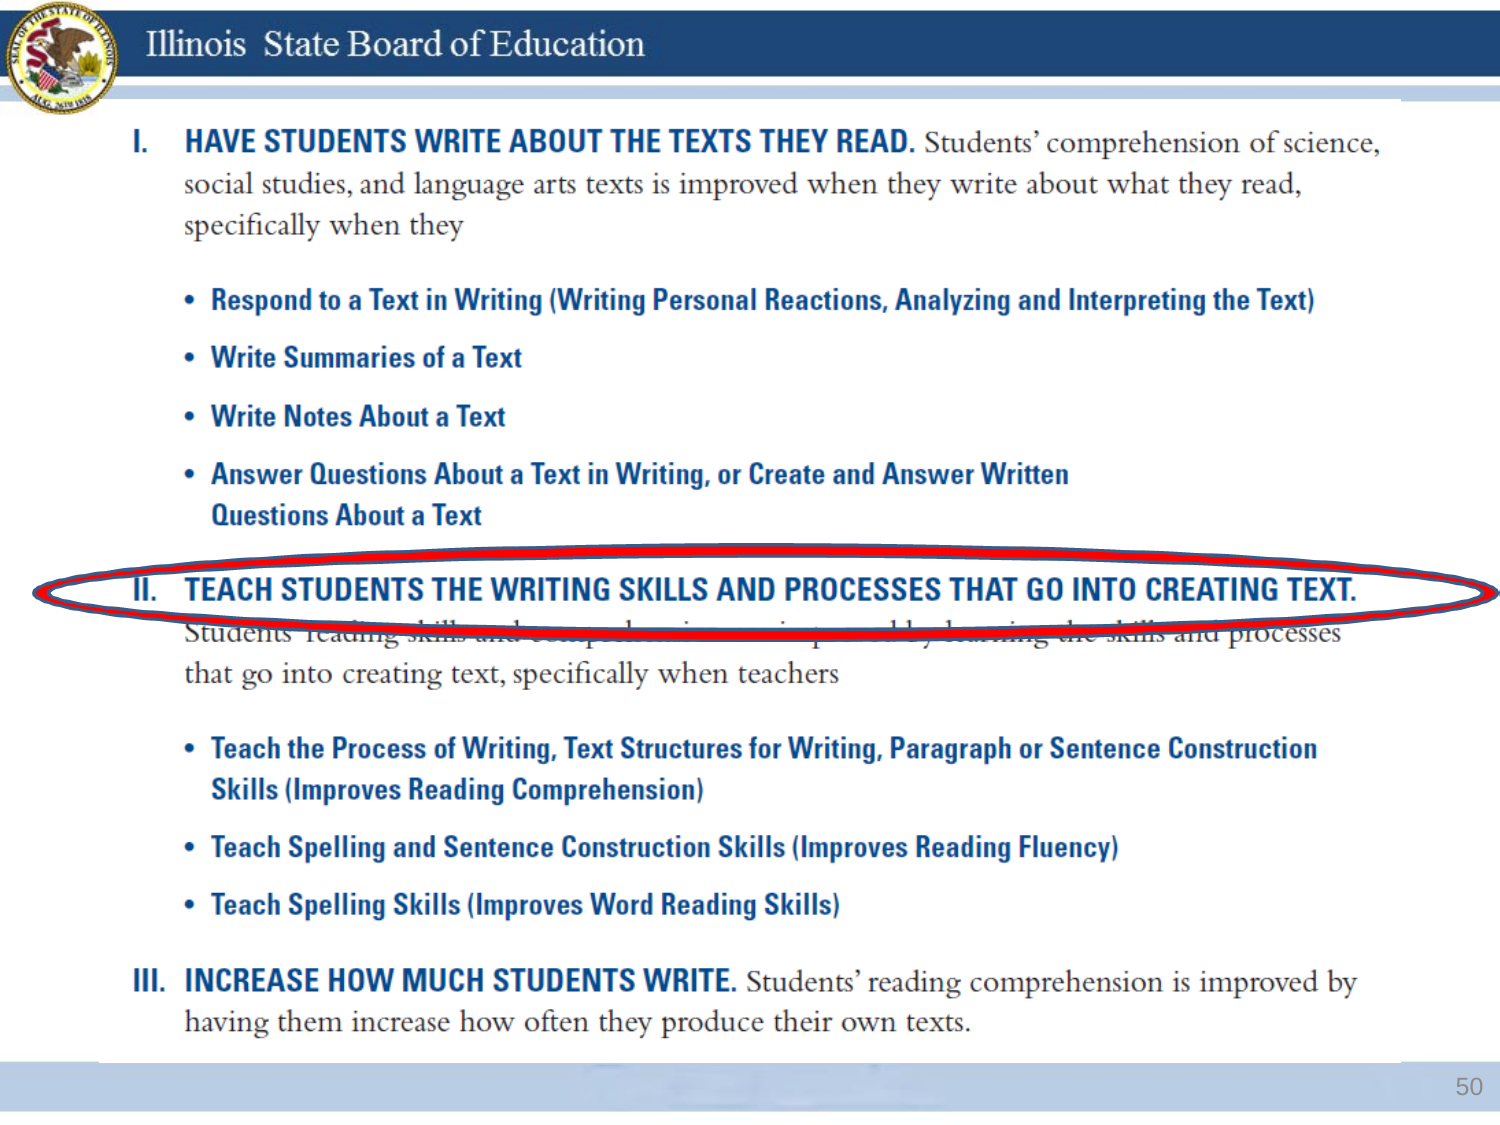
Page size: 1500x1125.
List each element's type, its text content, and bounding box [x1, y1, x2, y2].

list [99, 99, 1401, 541]
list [99, 650, 1401, 1063]
picture [0, 0, 1500, 1125]
slide_number 50 [1350, 1050, 1499, 1121]
